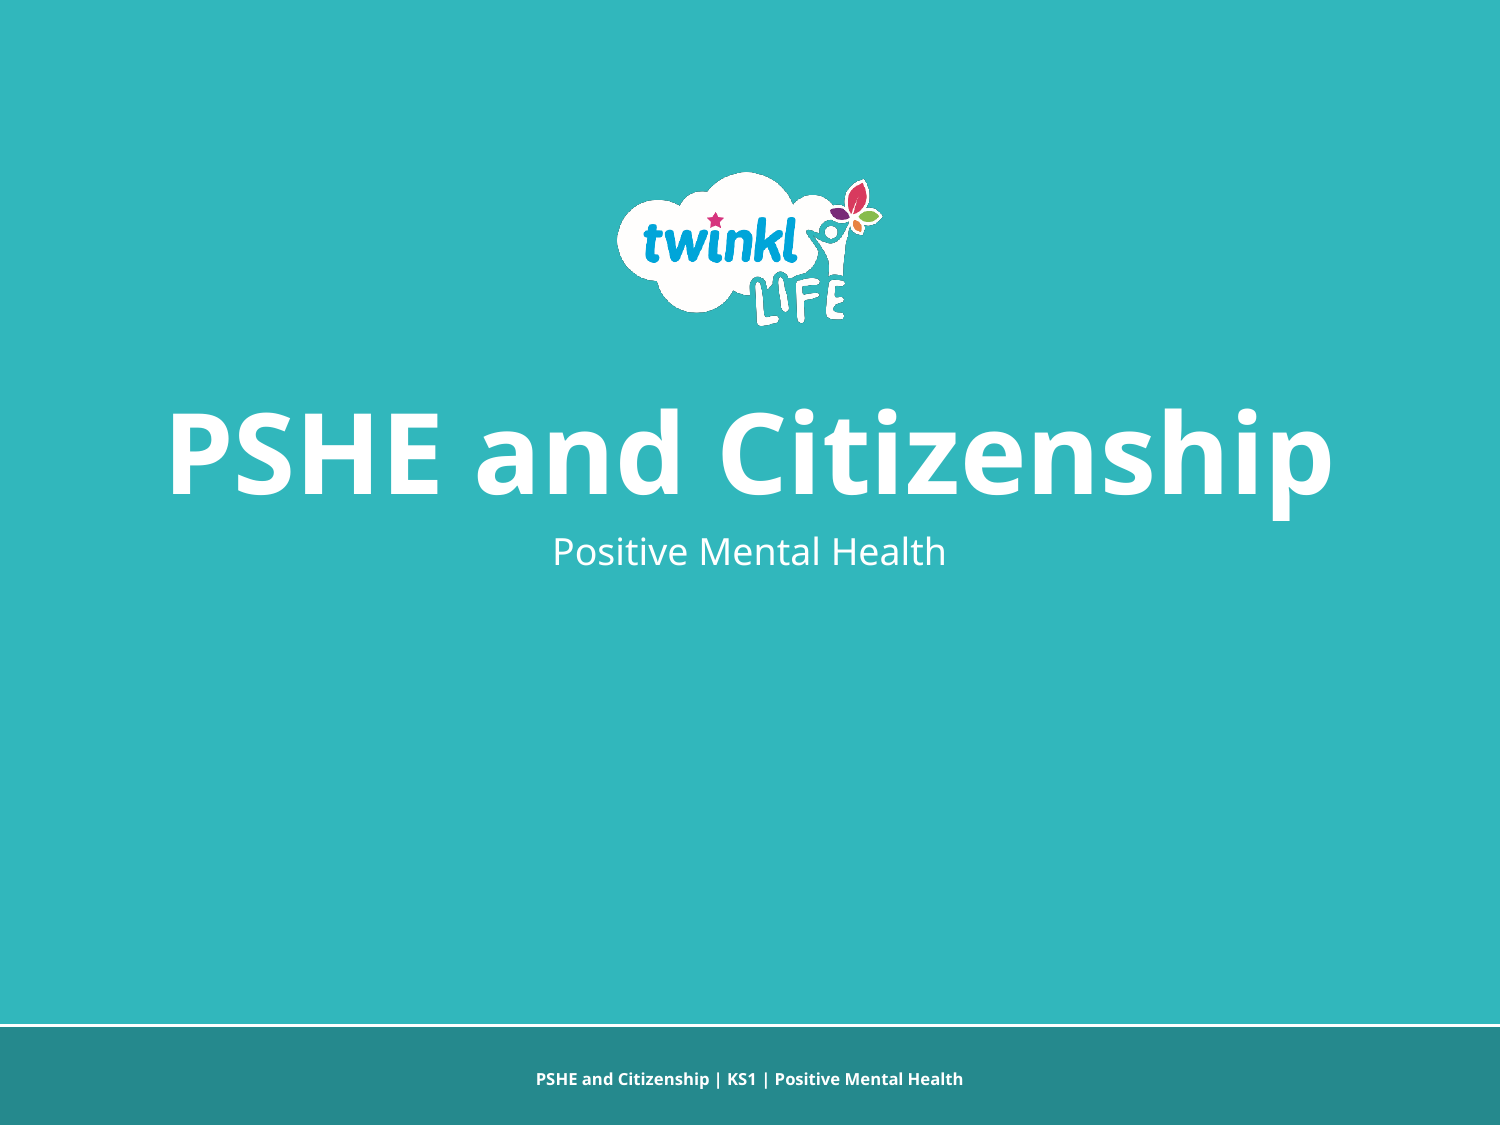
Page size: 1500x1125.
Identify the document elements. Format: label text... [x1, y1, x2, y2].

picture [617, 172, 883, 326]
text_box Positive Mental Health [159, 524, 1341, 615]
text_box PSHE and Citizenship | KS1 | Positive Mental Health [410, 1060, 1090, 1095]
text_box [0, 1027, 1500, 1125]
text_box PSHE and Citizenship [123, 386, 1376, 495]
